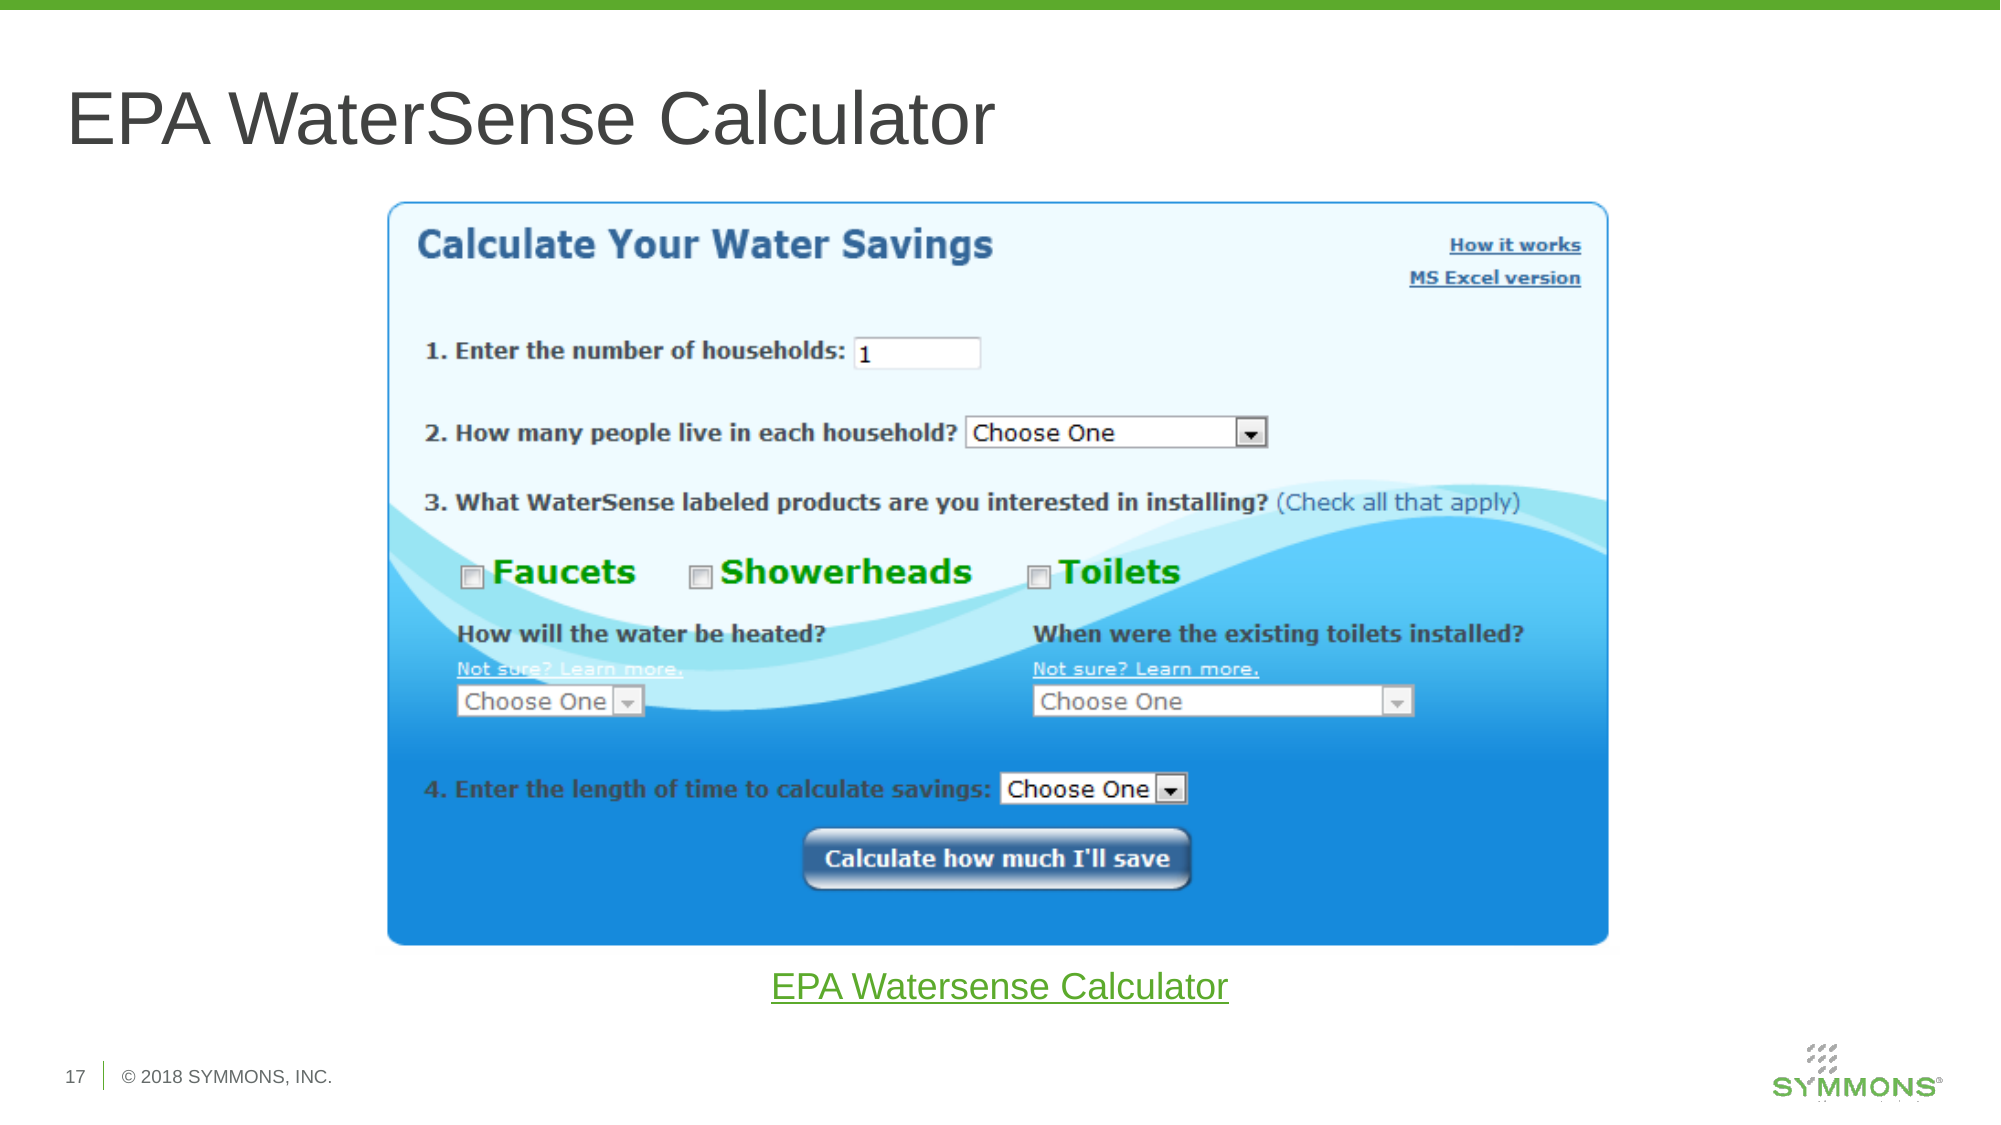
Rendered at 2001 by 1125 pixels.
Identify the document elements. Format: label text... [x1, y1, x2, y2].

title EPA WaterSense Calculator [51, 46, 1943, 194]
picture [1773, 1030, 1943, 1102]
text_box EPA Watersense Calculator [756, 955, 1244, 1015]
picture [375, 193, 1620, 955]
